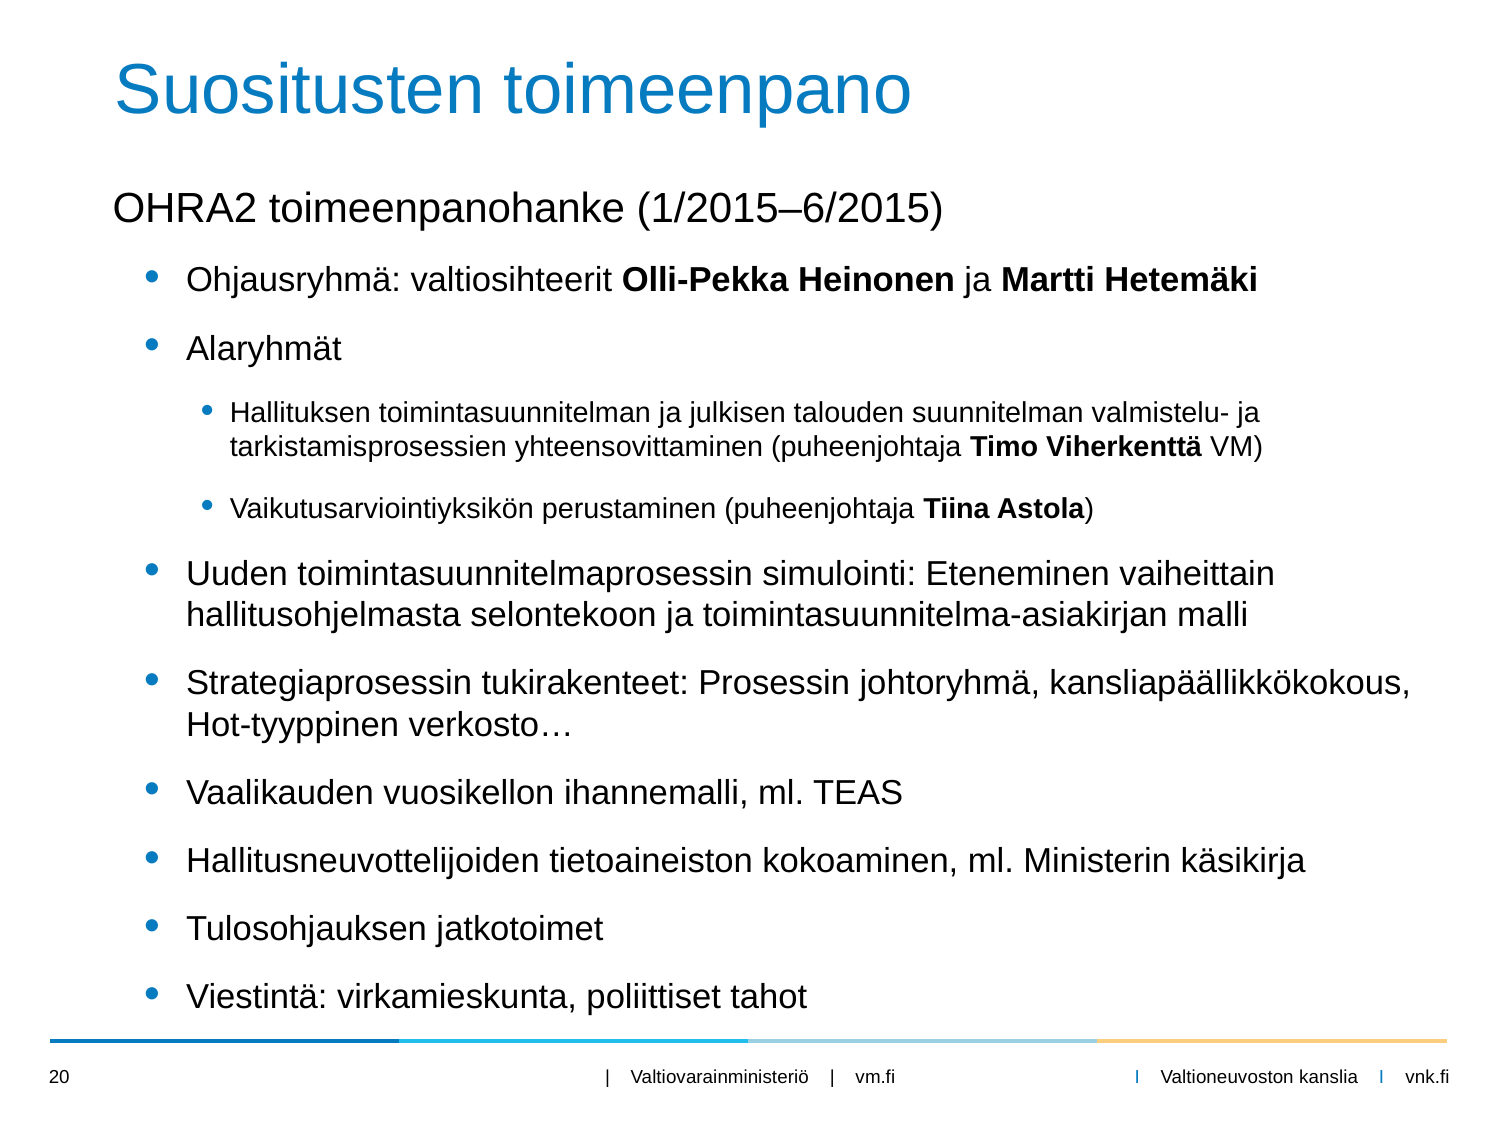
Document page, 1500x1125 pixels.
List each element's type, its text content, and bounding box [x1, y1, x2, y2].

list OHRA2 toimeenpanohanke (1/2015–6/2015) Ohjausryhmä: valtiosihteerit Olli-Pekka Heinonen ja Martti Hetemäki Alaryhmät Hallituksen toimintasuunnitelman ja julkisen talouden suunnitelman valmistelu- ja tarkistamisprosessien yhteensovittaminen (puheenjohtaja Timo Viherkenttä VM) Vaikutusarviointiyksikön perustaminen (puheenjohtaja Tiina Astola) Uuden toimintasuunnitelmaprosessin simulointi: Eteneminen vaiheittain hallitusohjelmasta selontekoon ja toimintasuunnitelma-asiakirjan malli Strategiaprosessin tukirakenteet: Prosessin johtoryhmä, kansliapäällikkökokous, Hot-tyyppinen verkosto… Vaalikauden vuosikellon ihannemalli, ml. TEAS Hallitusneuvottelijoiden tietoaineiston kokoaminen, ml. Ministerin käsikirja Tulosohjauksen jatkotoimet Viestintä: virkamieskunta, poliittiset tahot [53, 172, 1456, 1028]
slide_number 20 [48, 1054, 113, 1099]
footer | Valtiovarainministeriö | vm.fi [525, 1054, 975, 1099]
title Suositusten toimeenpano [99, 21, 1425, 172]
